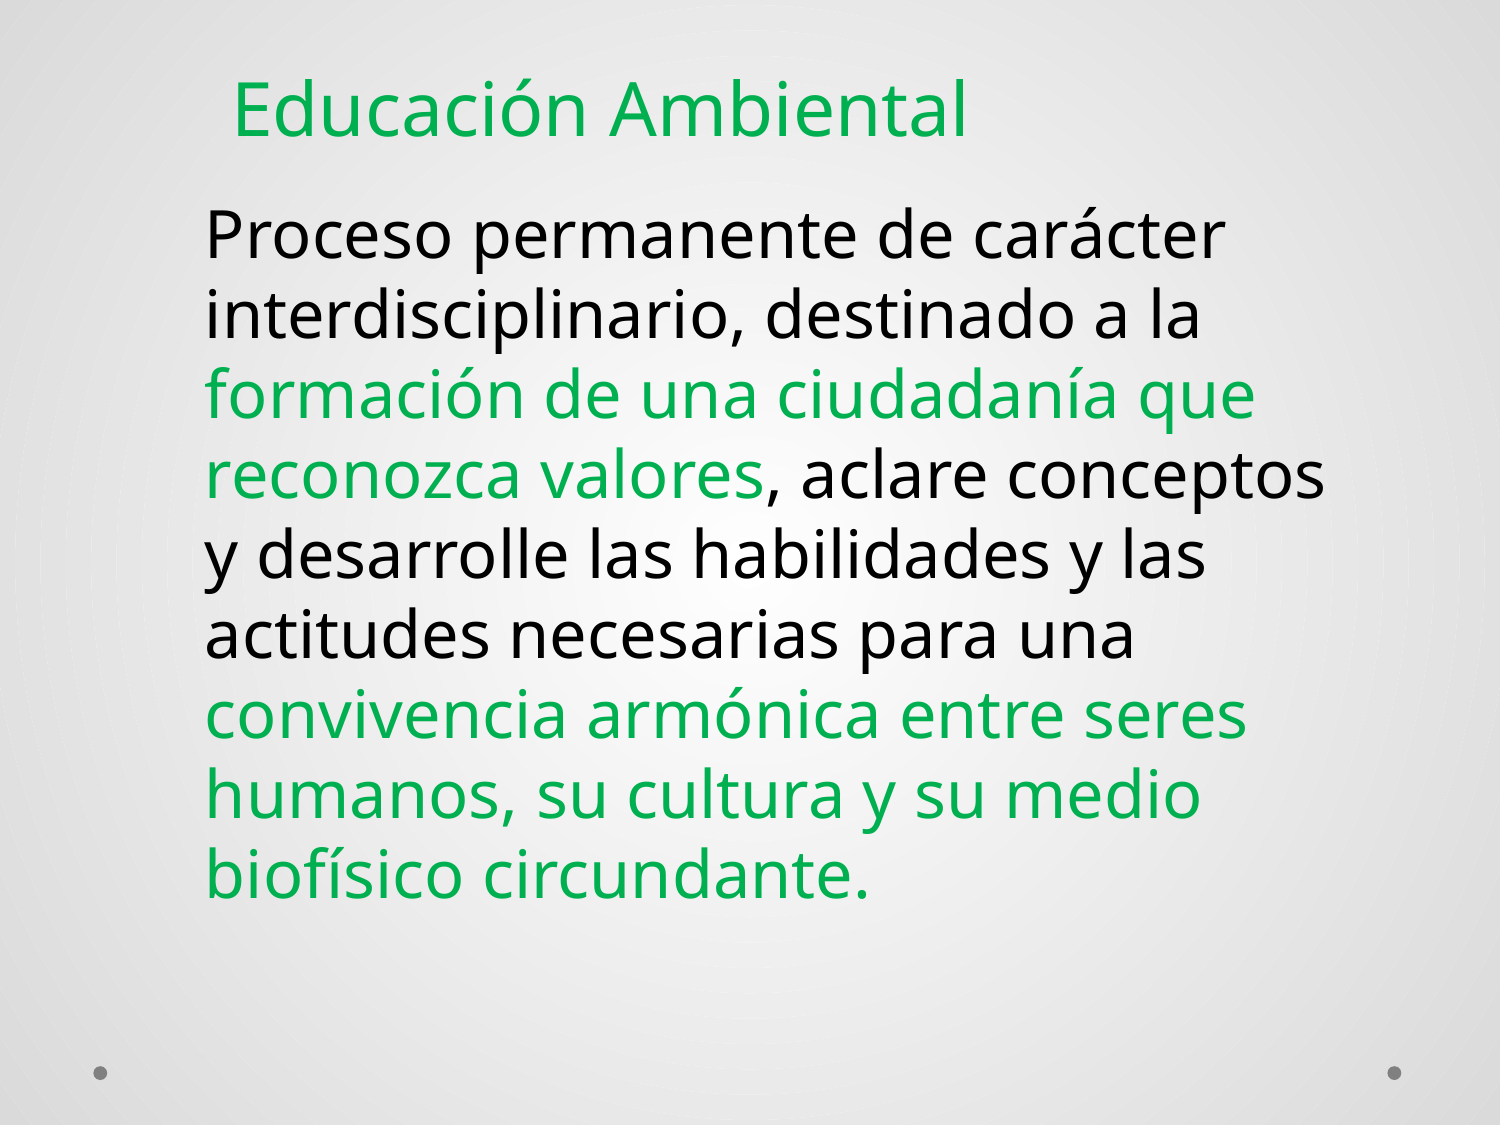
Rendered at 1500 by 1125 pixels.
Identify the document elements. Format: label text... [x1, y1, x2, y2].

text_box Educación Ambiental [216, 54, 986, 160]
text_box Proceso permanente de carácter interdisciplinario, destinado a la formación de una ciudadanía que reconozca valores, aclare conceptos y desarrolle las habilidades y las actitudes necesarias para una convivencia armónica entre seres humanos, su cultura y su medio biofísico circundante. [190, 184, 1372, 919]
